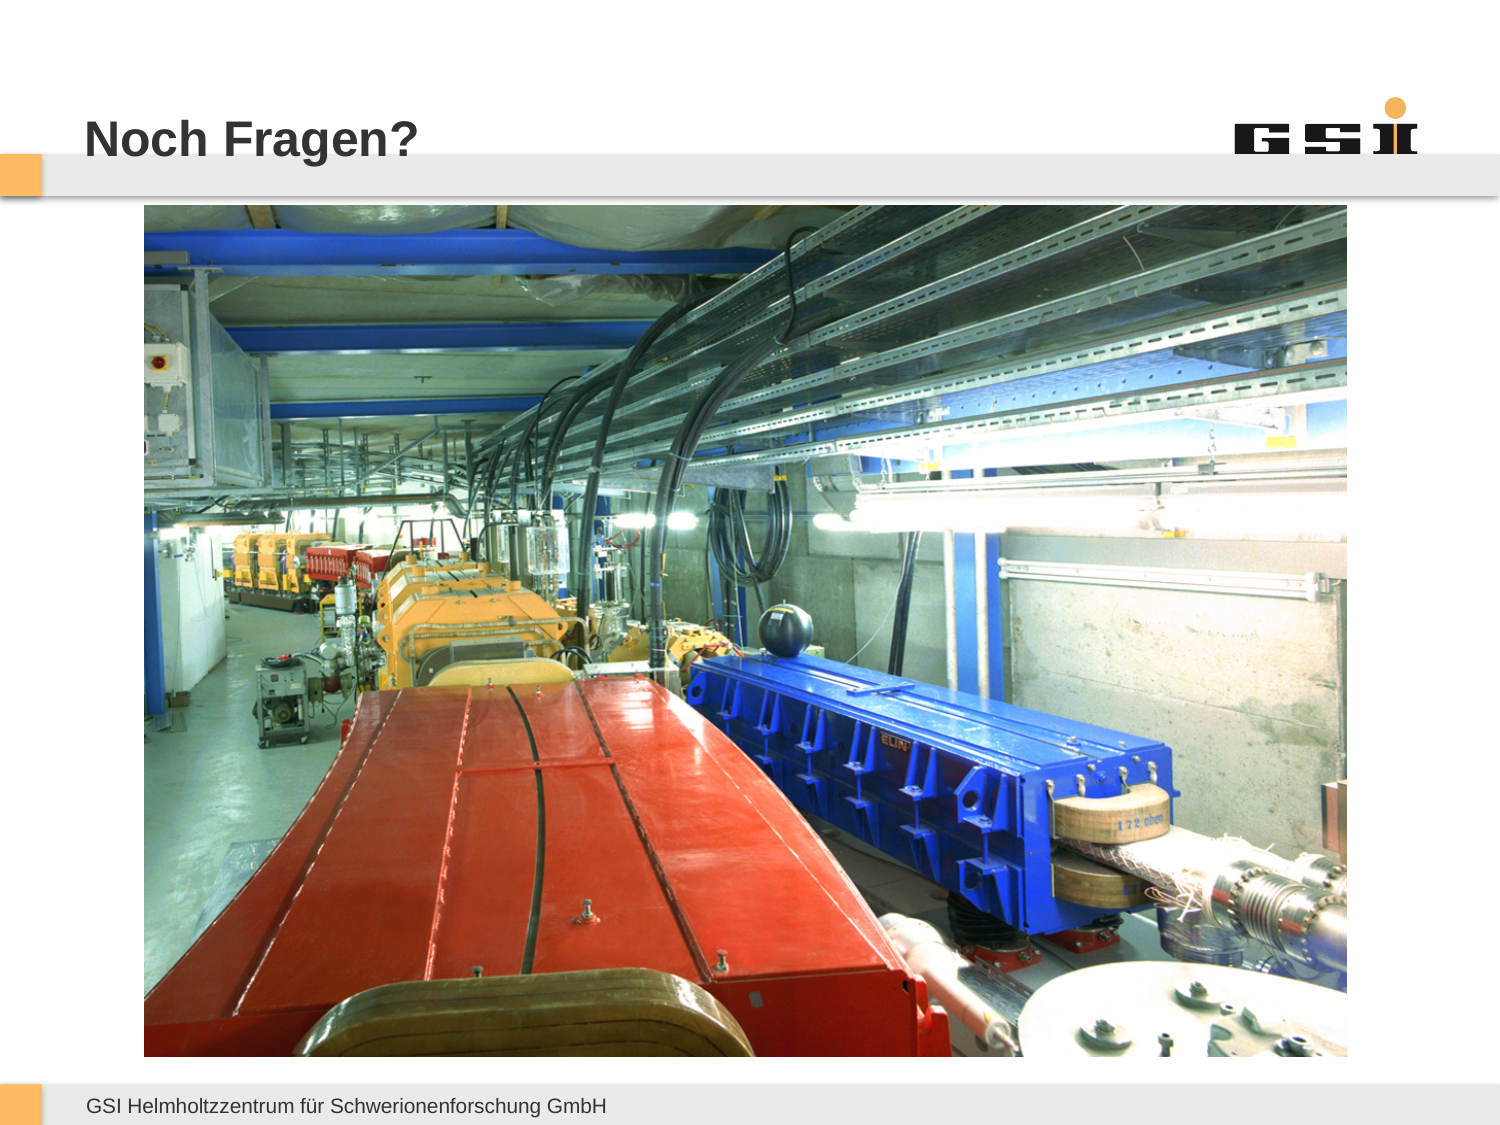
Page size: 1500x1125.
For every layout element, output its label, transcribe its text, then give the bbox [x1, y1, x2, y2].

picture [1233, 95, 1419, 154]
picture [144, 205, 1348, 1057]
title Noch Fragen? [69, 44, 986, 174]
